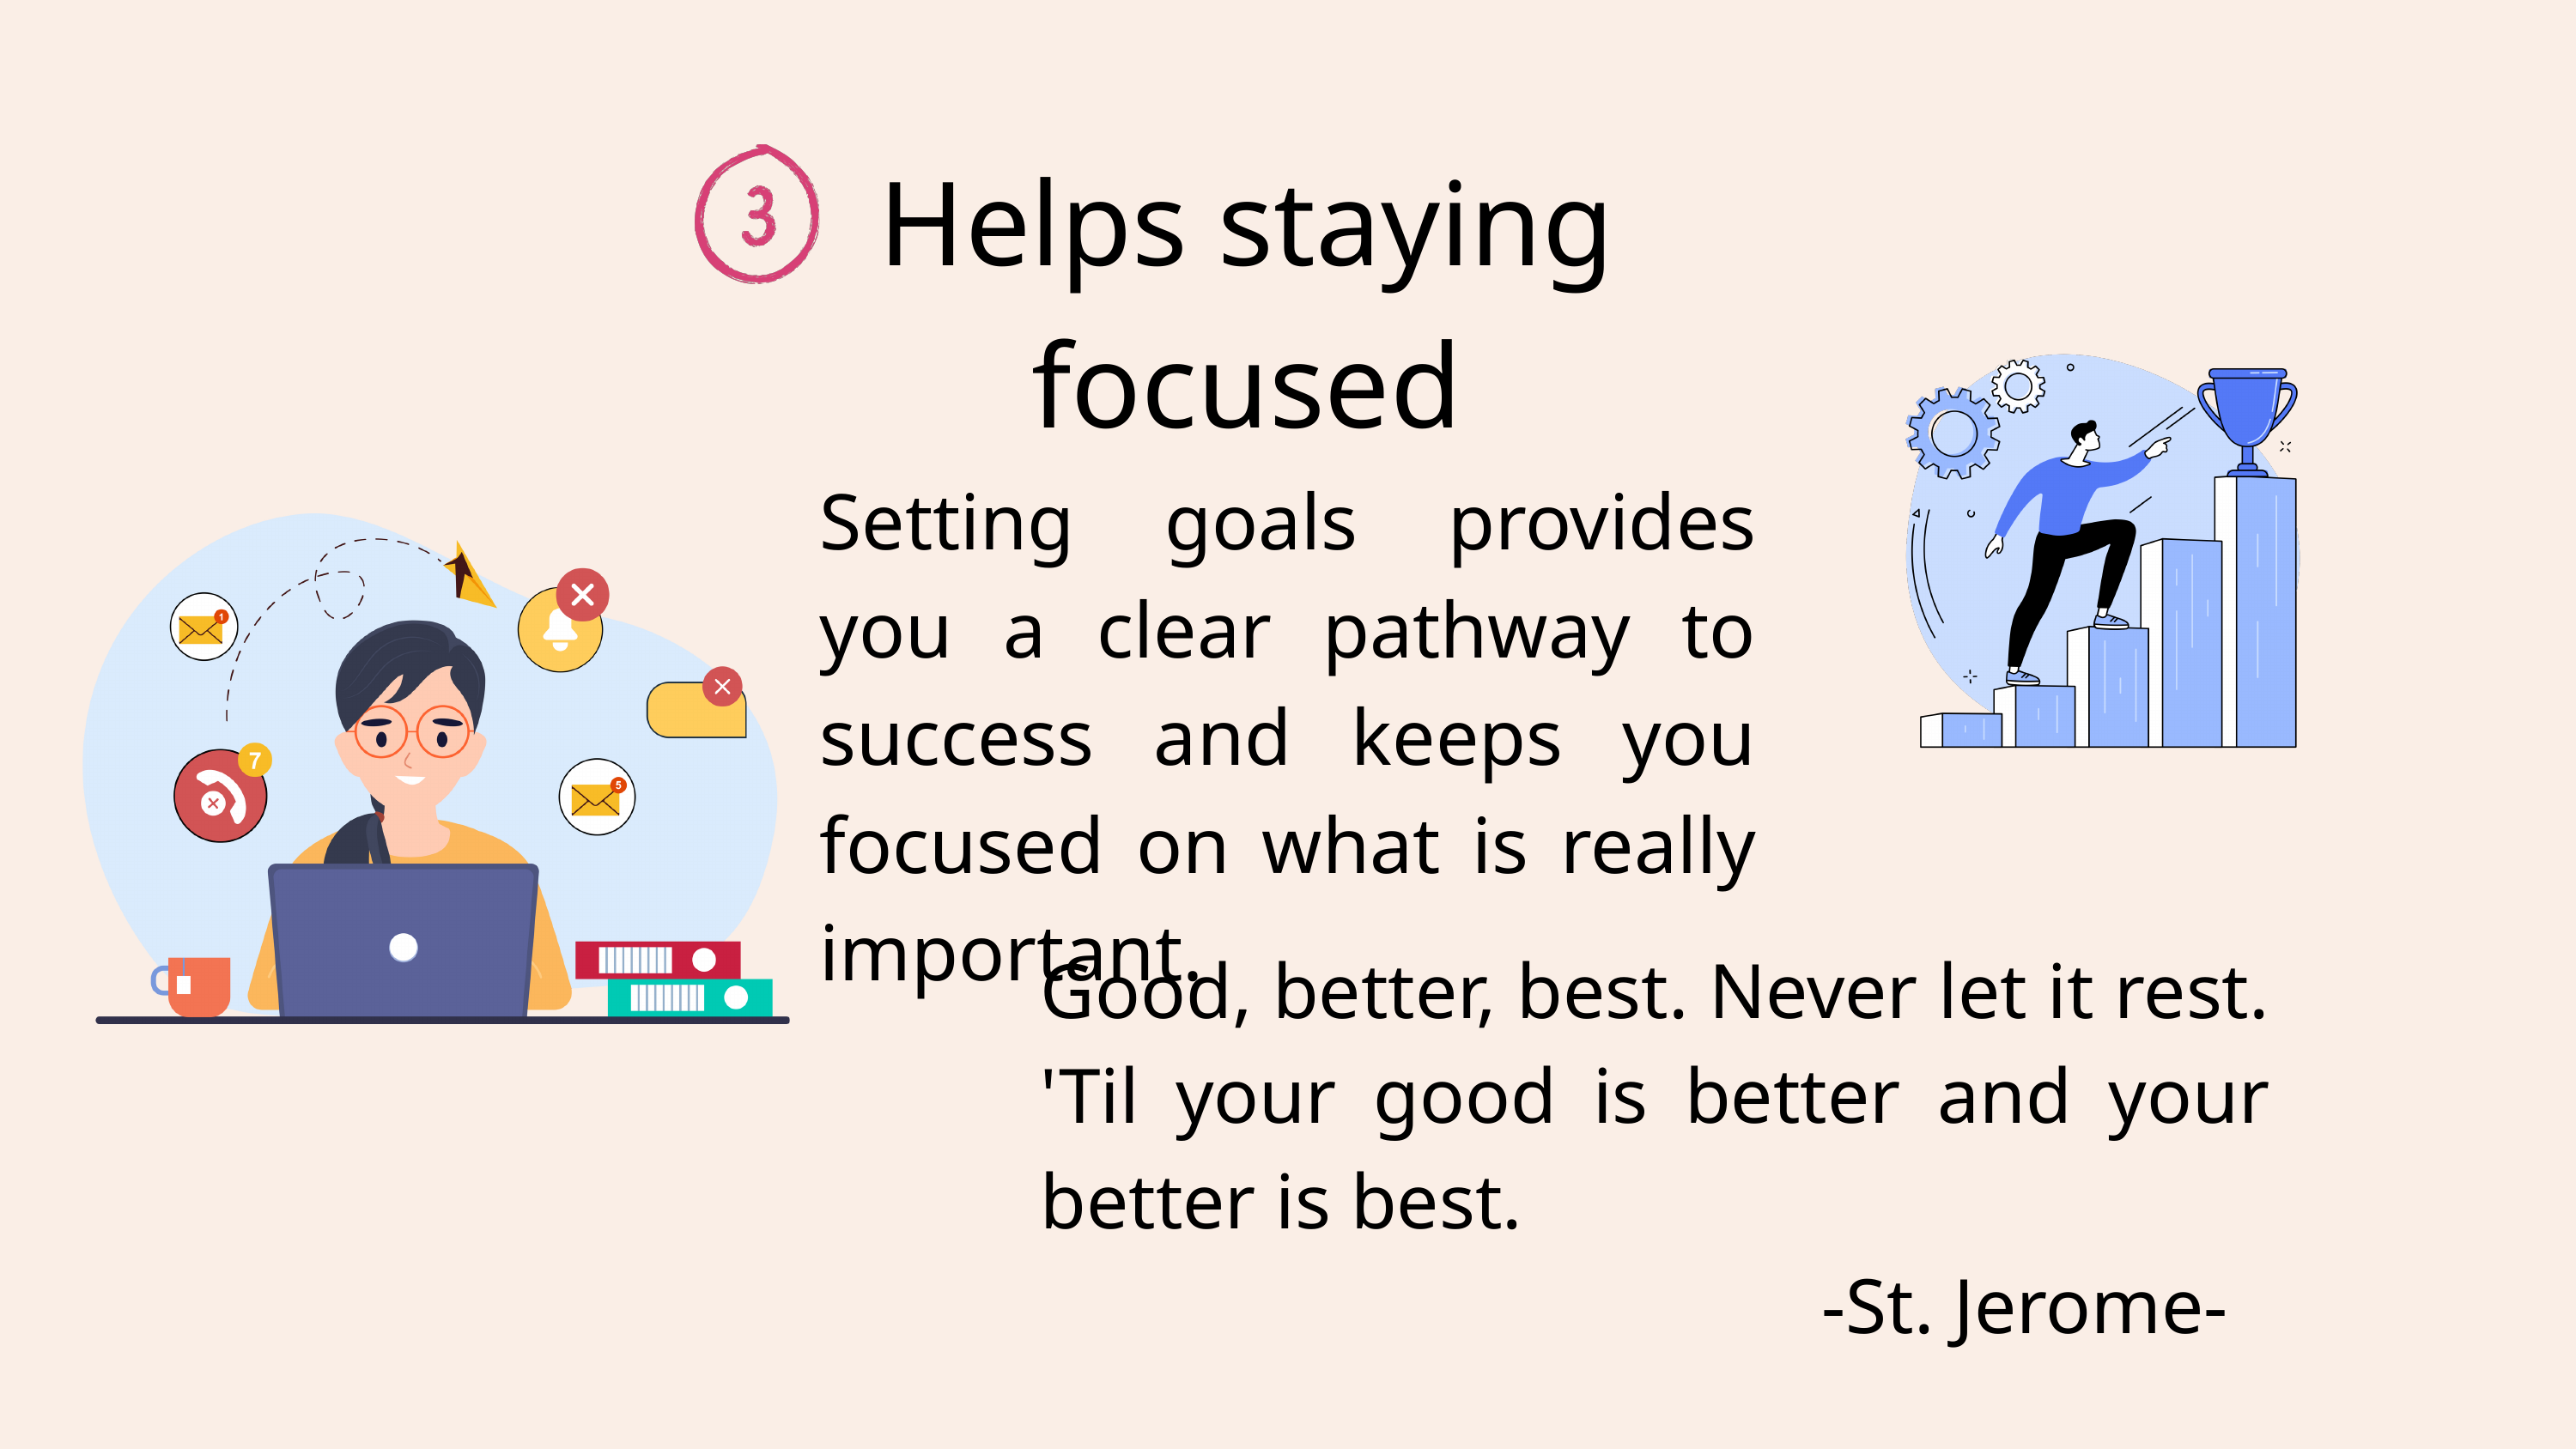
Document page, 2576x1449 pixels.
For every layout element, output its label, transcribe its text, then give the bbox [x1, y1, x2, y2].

text_box Good, better, best. Never let it rest. 'Til your good is better and your better is best. -St. Jerome- [1040, 928, 2270, 1449]
text_box Setting goals provides you a clear pathway to success and keeps you focused on what is really important. [819, 458, 1757, 997]
text_box Helps staying focused [660, 125, 1833, 452]
text_box [82, 513, 790, 1024]
text_box [1897, 328, 2309, 769]
